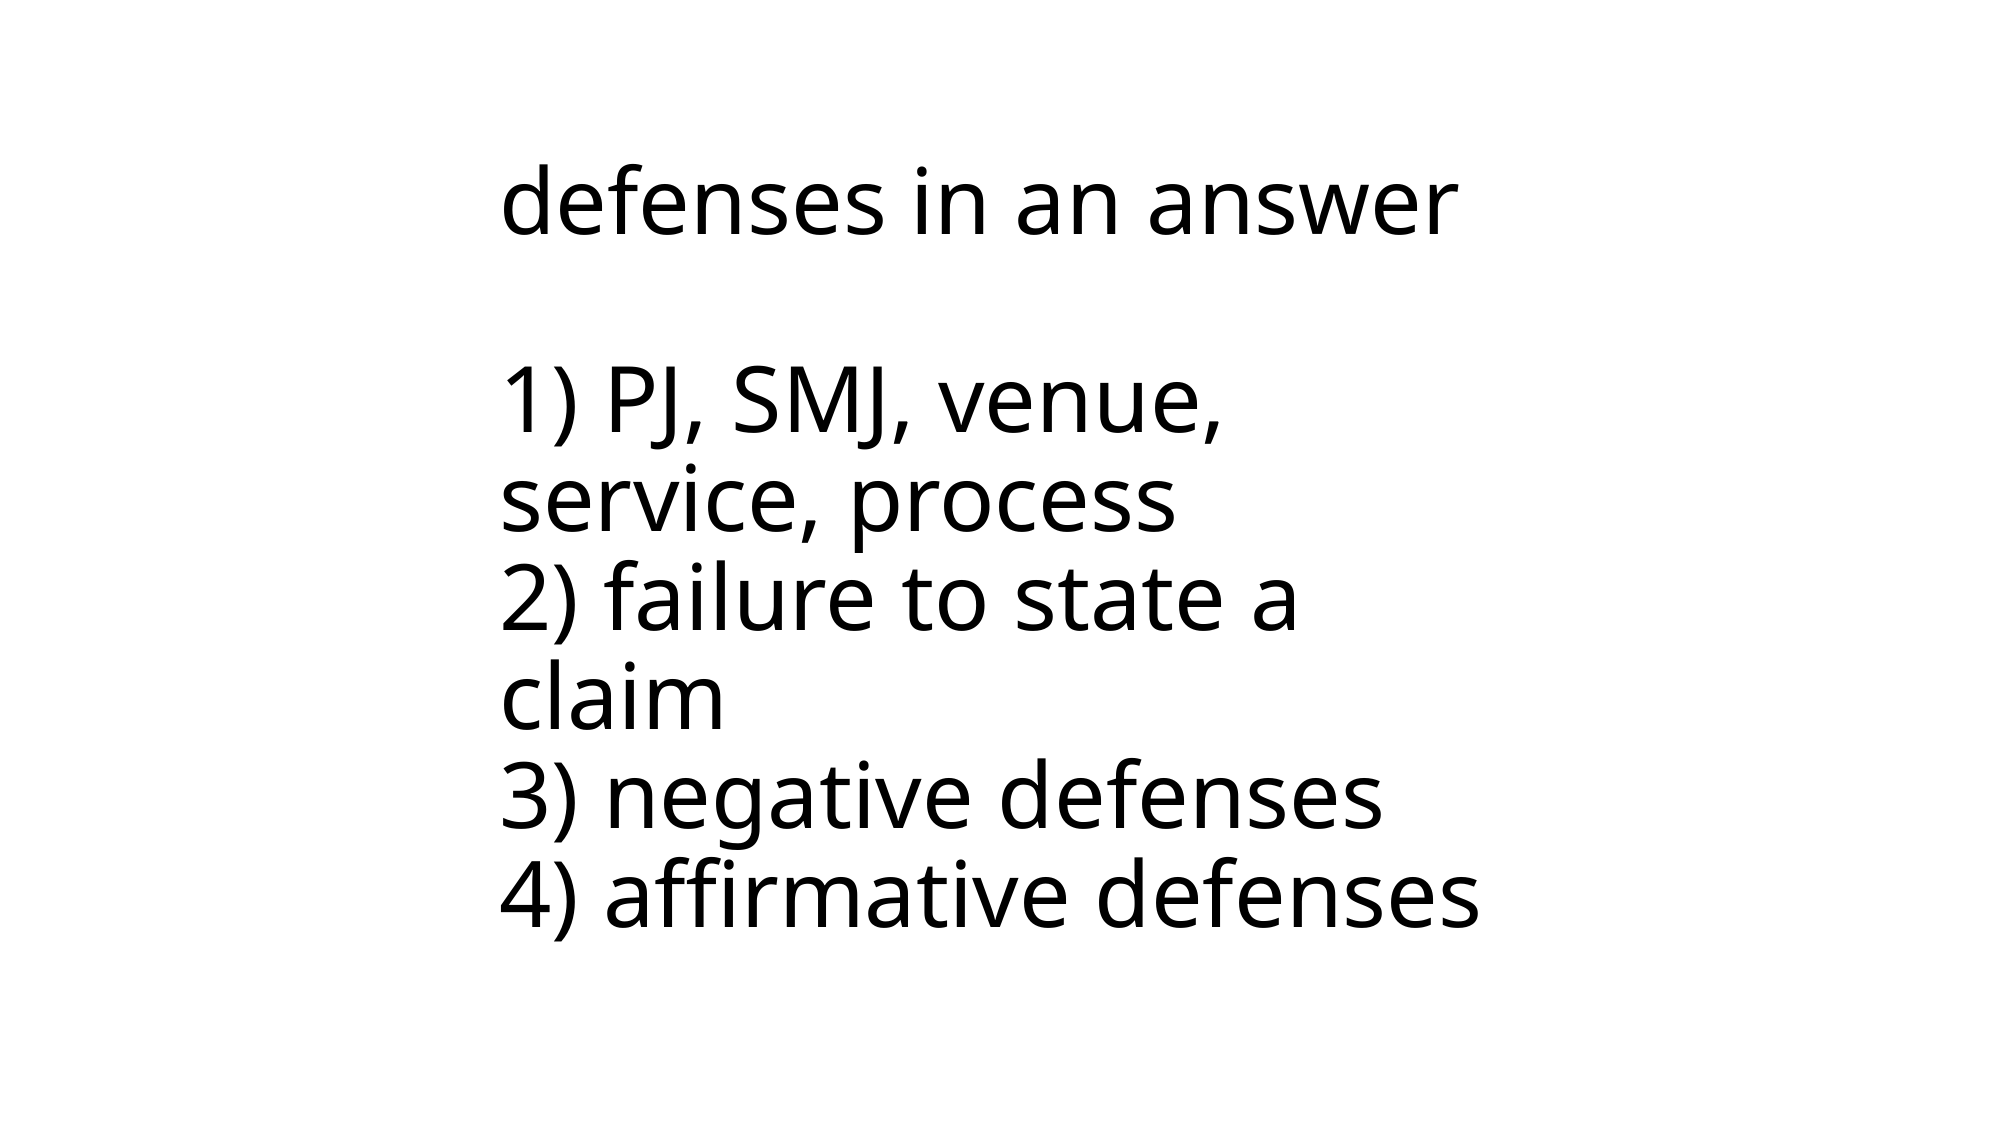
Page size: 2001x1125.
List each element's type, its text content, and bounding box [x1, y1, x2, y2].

title defenses in an answer 1) PJ, SMJ, venue, service, process 2) failure to state a claim 3) negative defenses 4) affirmative defenses [484, 174, 1507, 929]
